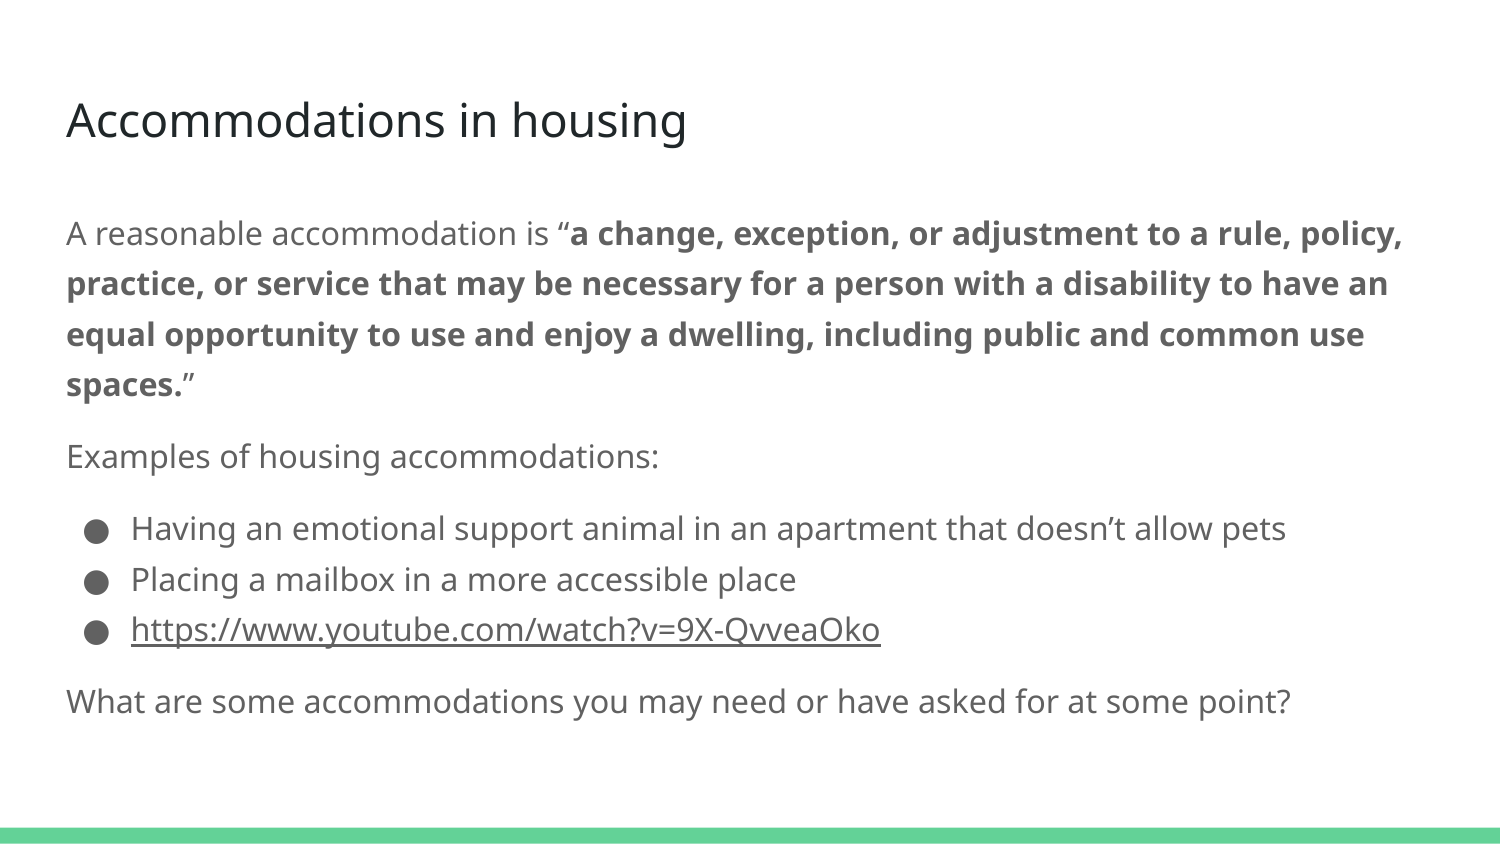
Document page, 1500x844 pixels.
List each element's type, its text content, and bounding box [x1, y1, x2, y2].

title Accommodations in housing [51, 72, 1449, 167]
list A reasonable accommodation is “a change, exception, or adjustment to a rule, policy, practice, or service that may be necessary for a person with a disability to have an equal opportunity to use and enjoy a dwelling, including public and common use spaces.” Examples of housing accommodations: Having an emotional support animal in an apartment that doesn’t allow pets Placing a mailbox in a more accessible place https://www.youtube.com/watch?v=9X-QvveaOko What are some accommodations you may need or have asked for at some point? [51, 189, 1449, 750]
